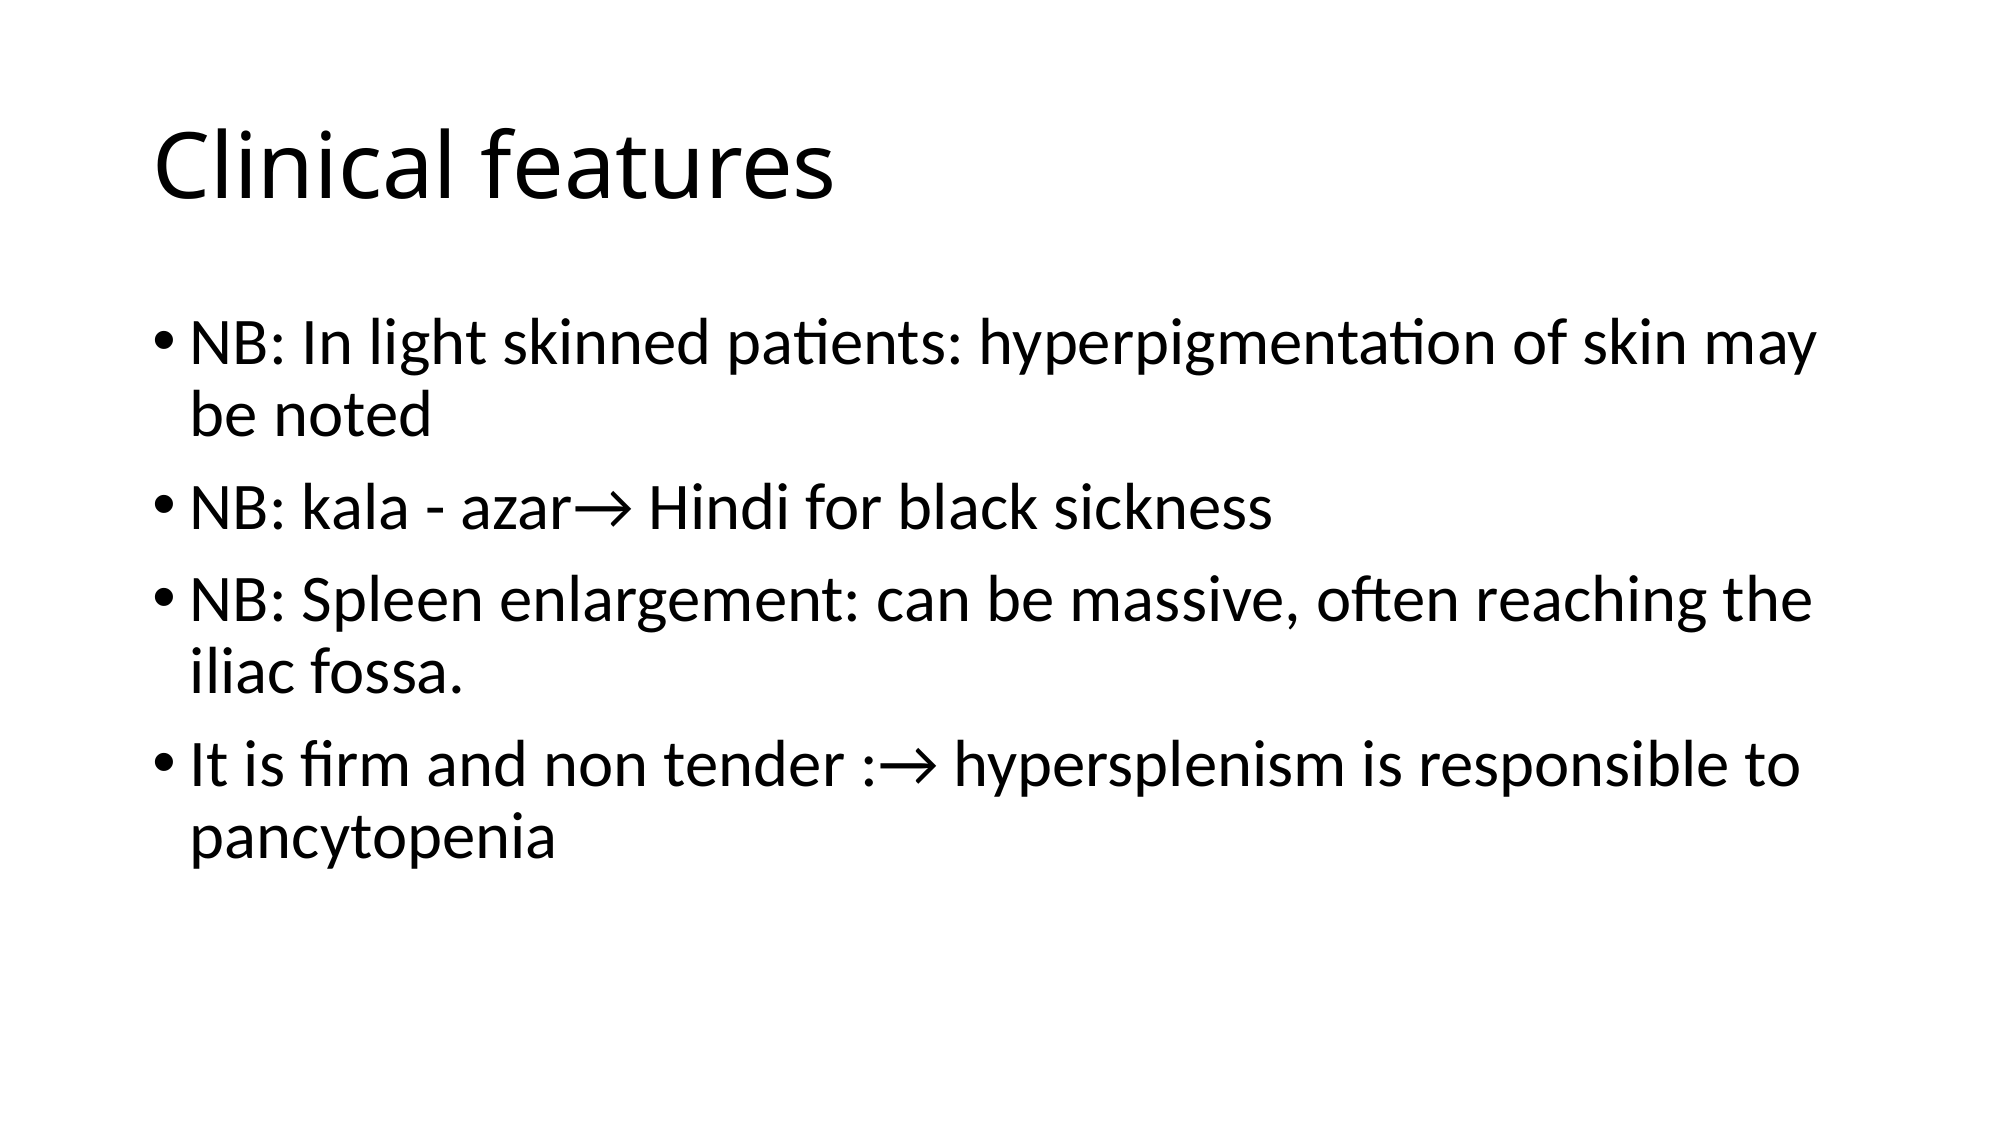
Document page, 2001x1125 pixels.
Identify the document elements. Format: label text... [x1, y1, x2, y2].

list NB: In light skinned patients: hyperpigmentation of skin may be noted NB: kala - azar→ Hindi for black sickness NB: Spleen enlargement: can be massive, often reaching the iliac fossa. It is firm and non tender :→ hypersplenism is responsible to pancytopenia [137, 299, 1863, 1014]
title Clinical features [137, 59, 1863, 278]
